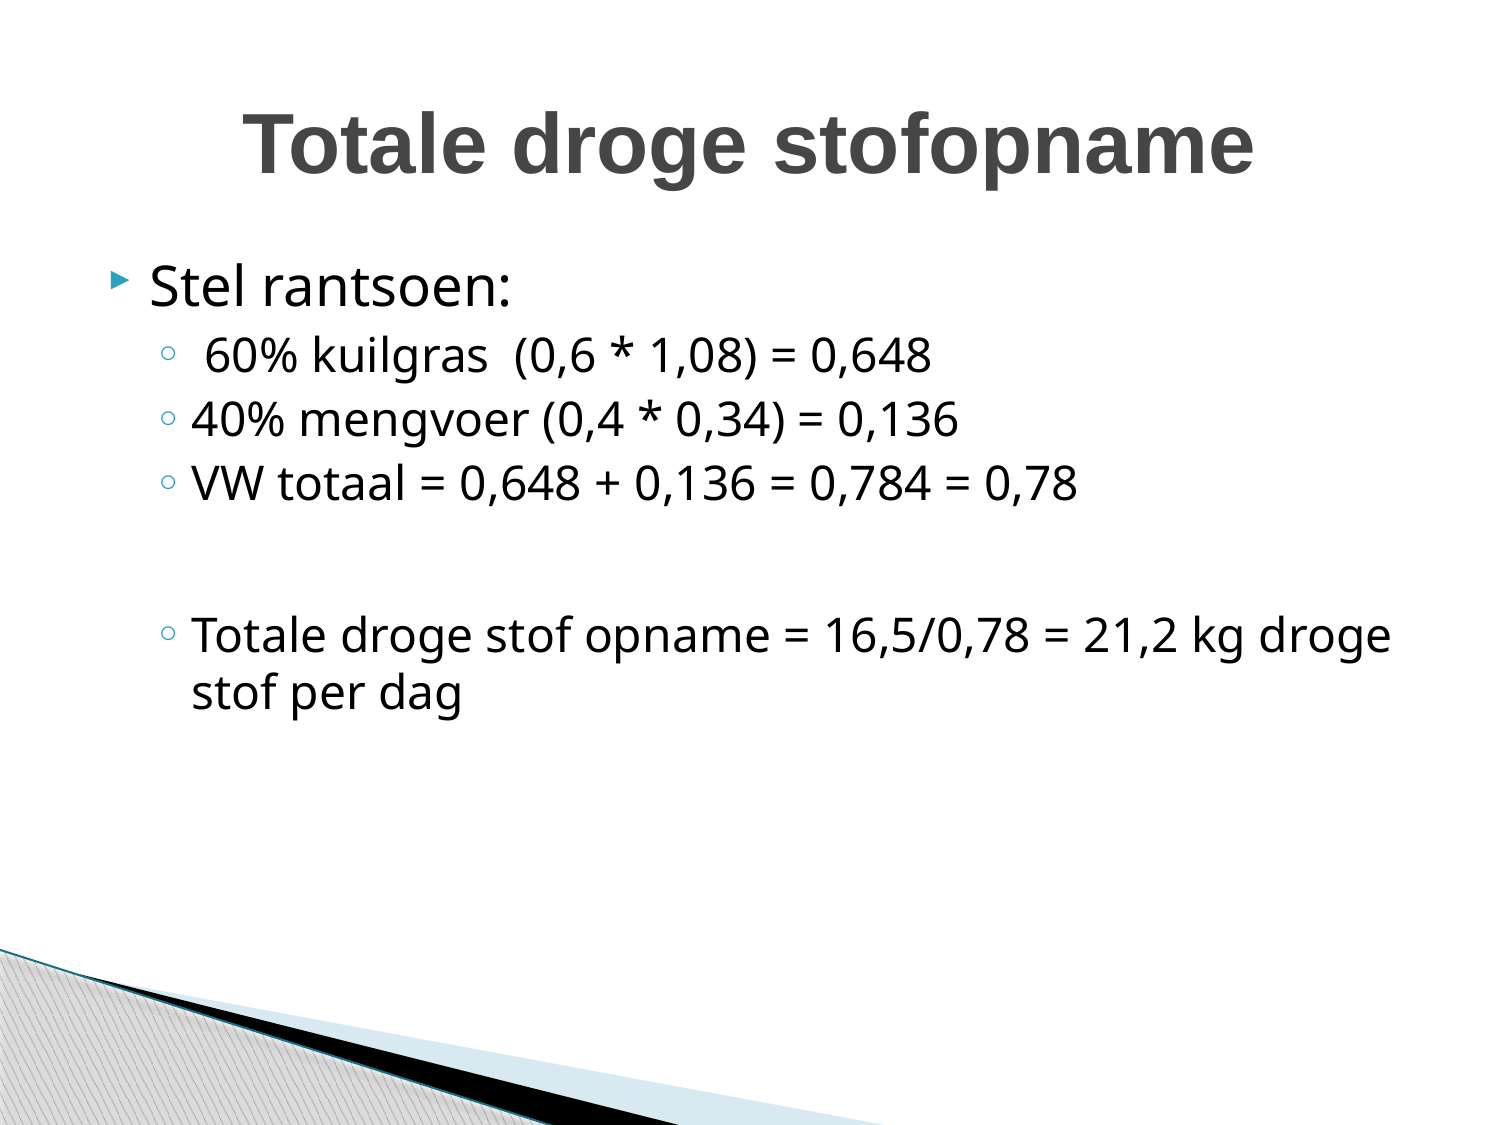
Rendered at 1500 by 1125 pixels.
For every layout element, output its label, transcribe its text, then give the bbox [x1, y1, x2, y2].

title Totale droge stofopname [75, 45, 1425, 233]
list Stel rantsoen: 60% kuilgras (0,6 * 1,08) = 0,648 40% mengvoer (0,4 * 0,34) = 0,136 VW totaal = 0,648 + 0,136 = 0,784 = 0,78 Totale droge stof opname = 16,5/0,78 = 21,2 kg droge stof per dag [75, 243, 1425, 986]
